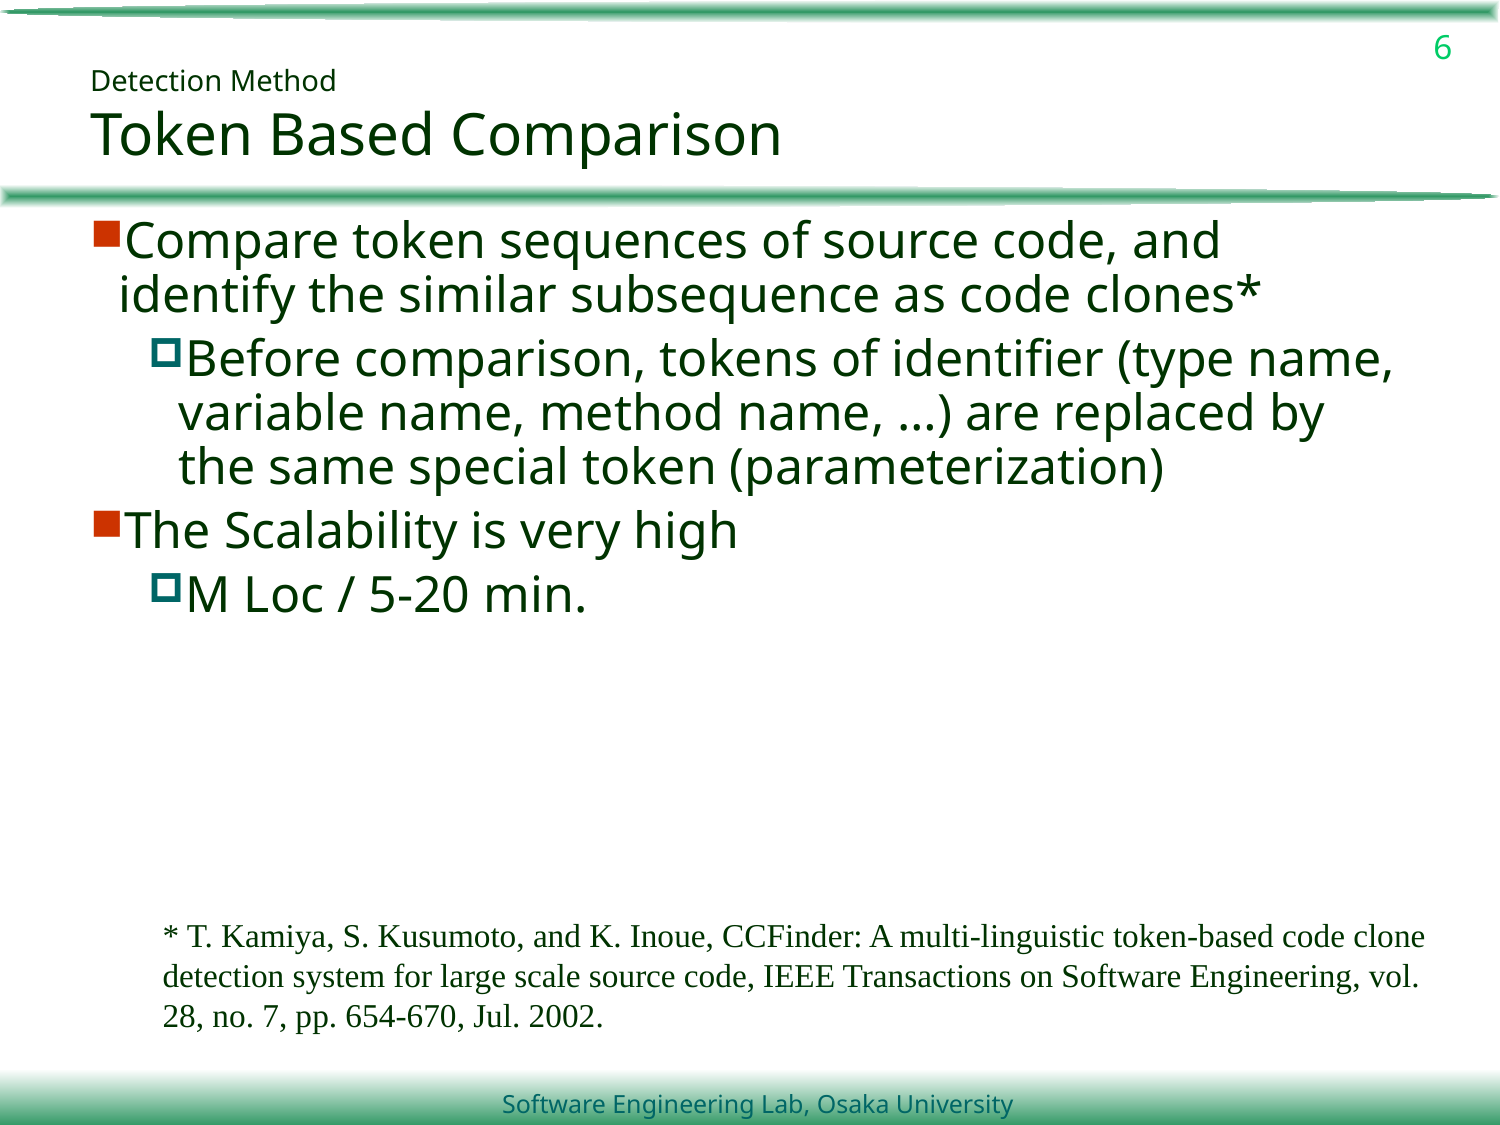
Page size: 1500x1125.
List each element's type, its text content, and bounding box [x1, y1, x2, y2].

slide_number 6 [1403, 18, 1483, 91]
list Compare token sequences of source code, and identify the similar subsequence as code clones* Before comparison, tokens of identifier (type name, variable name, method name, …) are replaced by the same special token (parameterization) The Scalability is very high M Loc / 5-20 min. [74, 207, 1426, 1006]
title Detection Method Token Based Comparison [74, 44, 1426, 185]
text_box * T. Kamiya, S. Kusumoto, and K. Inoue, CCFinder: A multi-linguistic token-based code clone detection system for large scale source code, IEEE Transactions on Software Engineering, vol. 28, no. 7, pp. 654-670, Jul. 2002. [147, 906, 1459, 1082]
